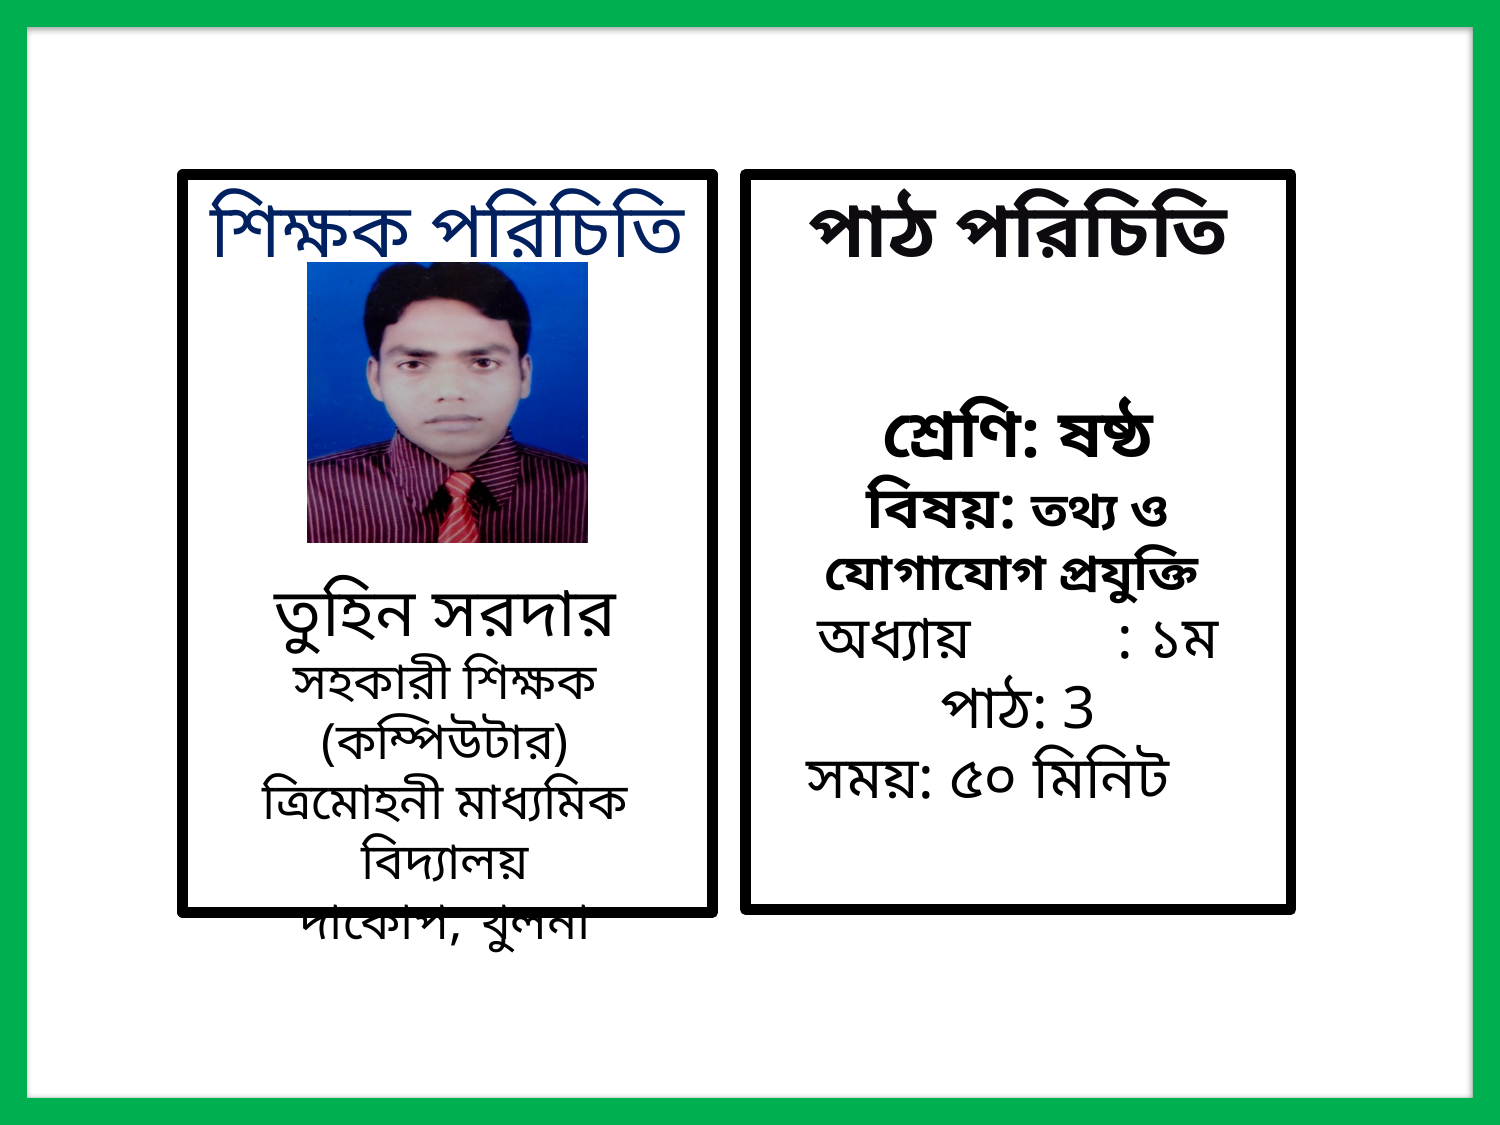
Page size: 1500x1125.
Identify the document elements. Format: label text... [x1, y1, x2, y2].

text_box তুহিন সরদার সহকারী শিক্ষক (কম্পিউটার) ত্রিমোহনী মাধ্যমিক বিদ্যালয় দাকোপ, খুলনা [201, 562, 689, 958]
text_box শিক্ষক পরিচিতি [182, 174, 713, 913]
text_box পাঠ পরিচিতি শ্রেণি: ষষ্ঠ বিষয়: তথ্য ও যোগাযোগ প্রযুক্তি অধ্যায় : ১ম পাঠ: 3 সময়: ৫০ মিনিট [745, 174, 1292, 910]
text_box [0, 0, 1500, 1125]
picture [307, 262, 588, 543]
